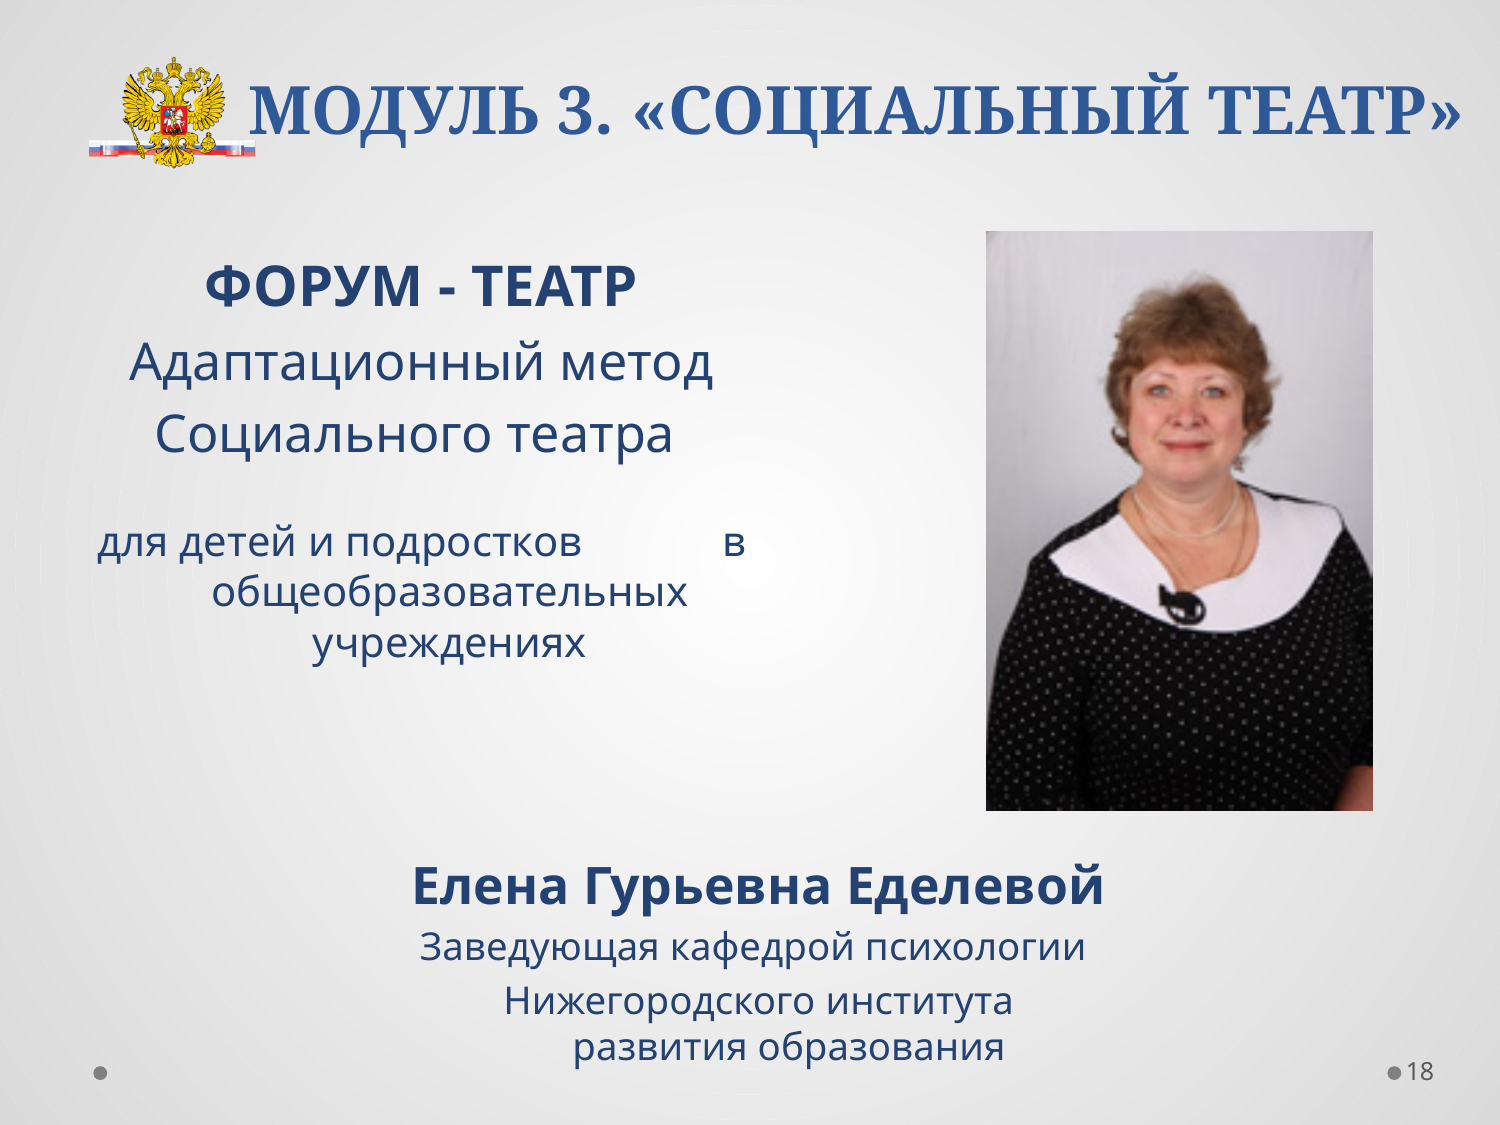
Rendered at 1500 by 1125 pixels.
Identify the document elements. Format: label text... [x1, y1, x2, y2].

list ФОРУМ - ТЕАТР Адаптационный метод Социального театра для детей и подростков в общеобразовательных учреждениях [58, 242, 785, 776]
picture [985, 231, 1373, 812]
slide_number 18 [1401, 1042, 1494, 1103]
picture [85, 50, 258, 172]
list Елена Гурьевна Еделевой Заведующая кафедрой психологии Нижегородского института развития образования [395, 844, 1122, 1103]
title МОДУЛЬ 3. «СОЦИАЛЬНЫЙ ТЕАТР» [75, 0, 1500, 156]
